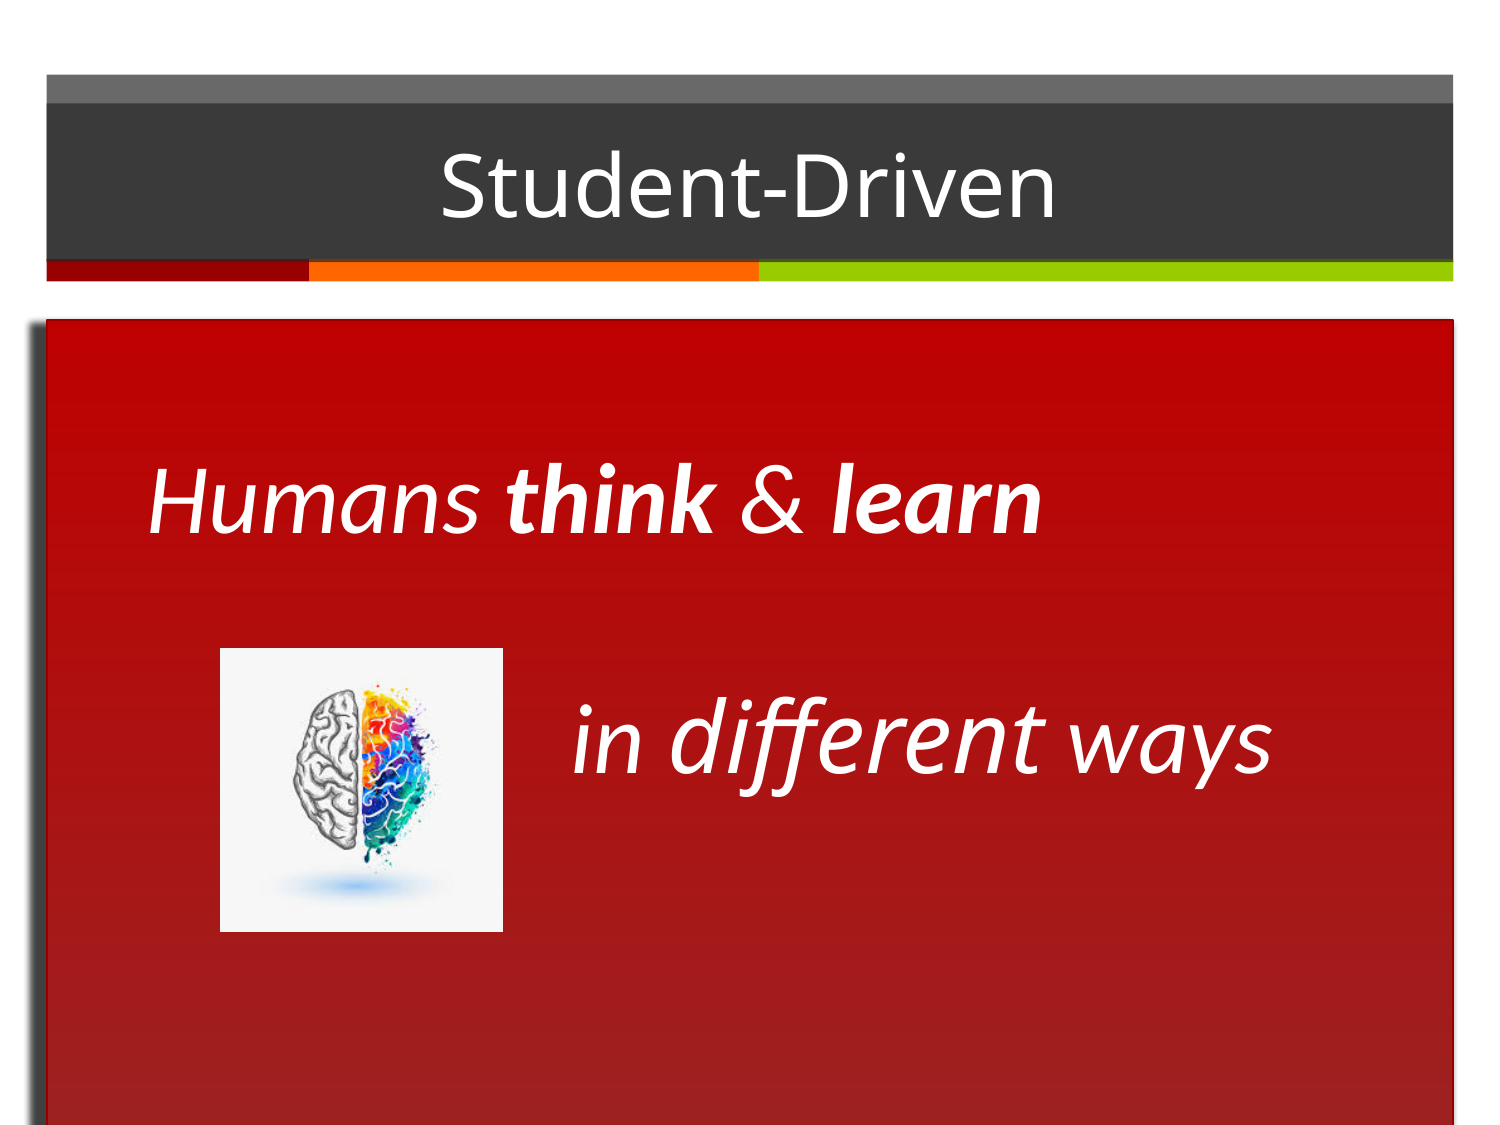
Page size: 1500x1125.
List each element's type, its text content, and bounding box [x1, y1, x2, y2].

title Student-Driven [46, 103, 1454, 263]
picture [219, 648, 503, 932]
list Humans think & learn . [105, 426, 1086, 599]
text_box [46, 320, 1454, 1125]
text_box in different ways [508, 665, 1454, 801]
